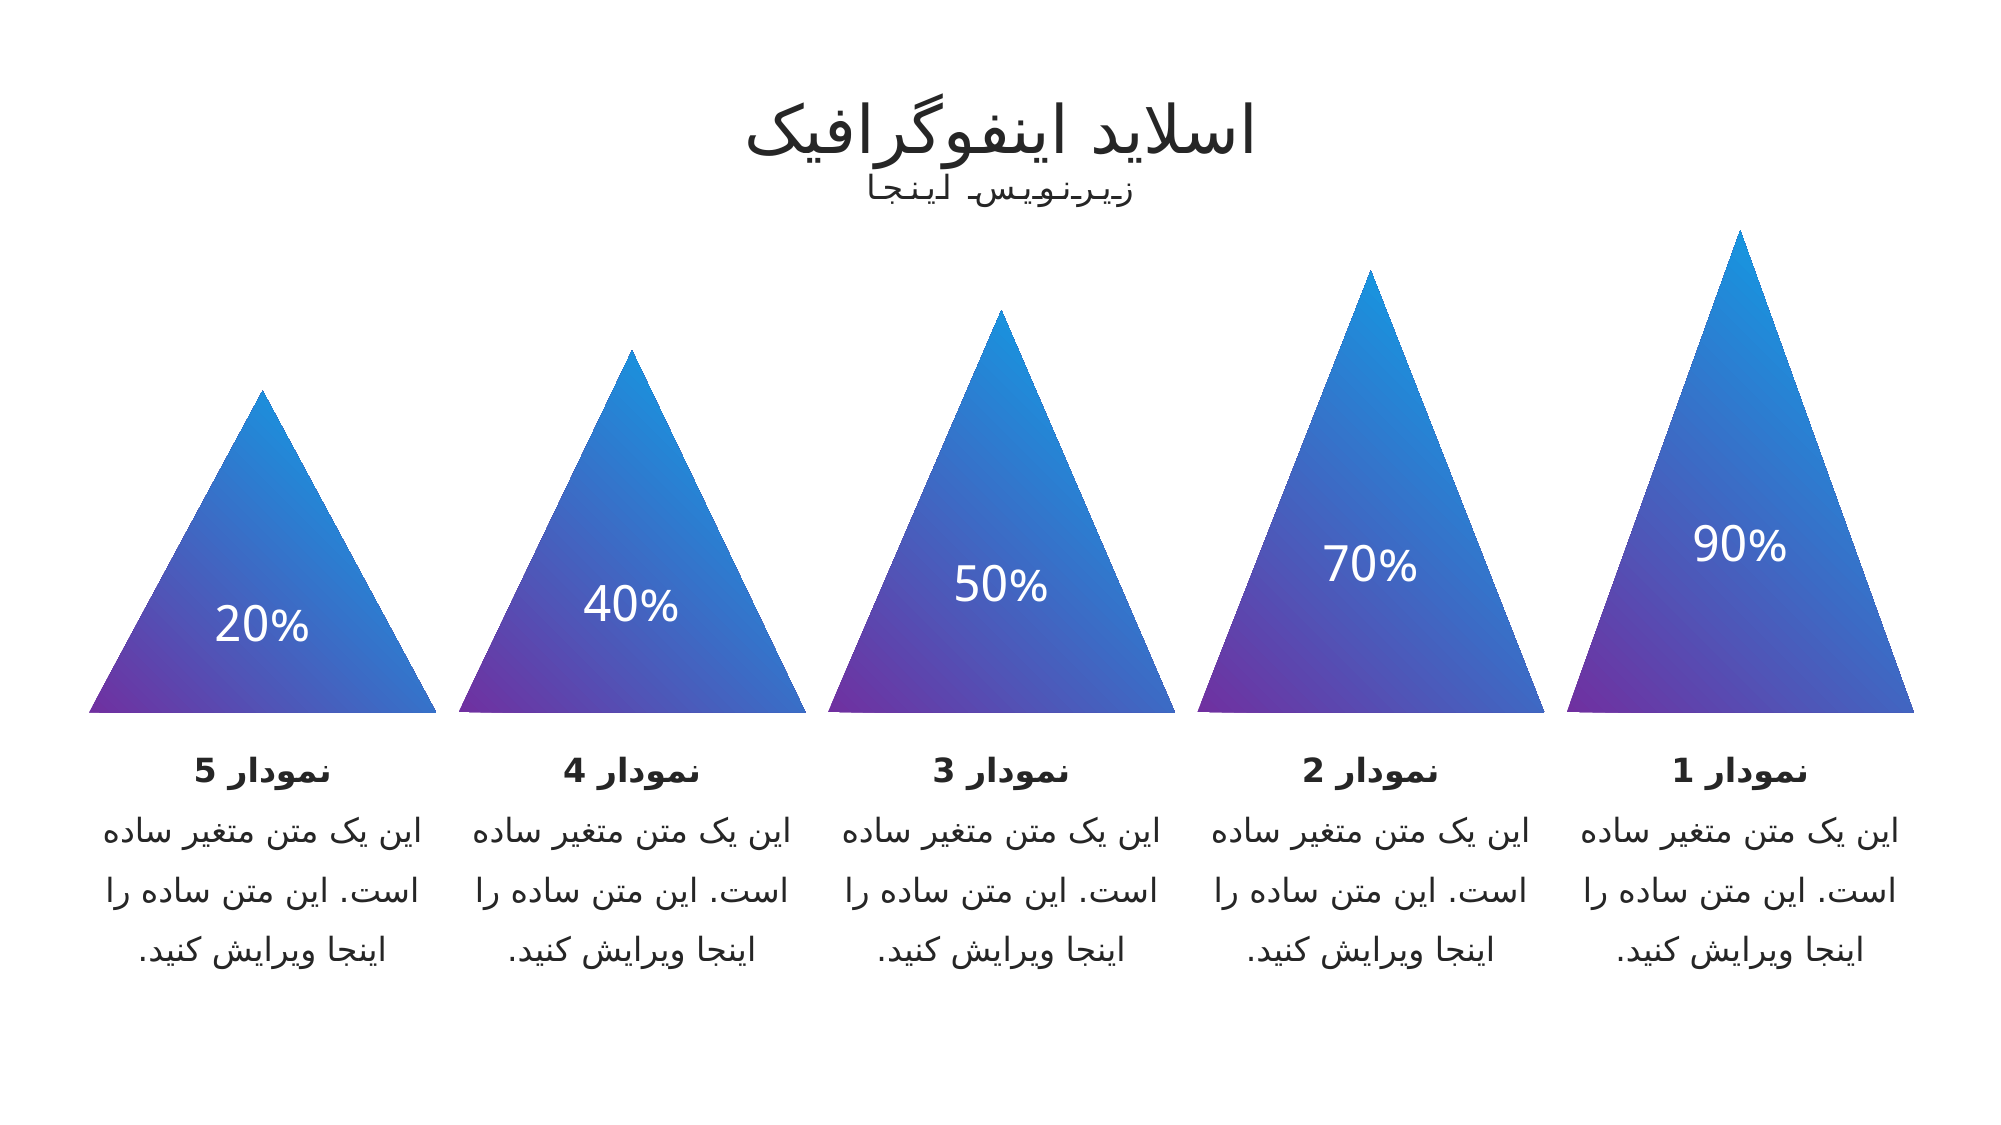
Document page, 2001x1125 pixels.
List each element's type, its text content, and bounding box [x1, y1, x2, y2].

text_box 40% [458, 350, 806, 713]
text_box نمودار 4 این یک متن متغیر ساده است. این متن ساده را اینجا ویرایش کنید. [470, 729, 794, 969]
text_box نمودار 5 این یک متن متغیر ساده است. این متن ساده را اینجا ویرایش کنید. [100, 729, 425, 969]
text_box 70% [1197, 270, 1545, 713]
text_box نمودار 1 این یک متن متغیر ساده است. این متن ساده را اینجا ویرایش کنید. [1578, 729, 1902, 969]
text_box 90% [1566, 230, 1914, 713]
text_box 50% [827, 310, 1175, 713]
text_box 20% [89, 390, 437, 713]
text_box نمودار 2 این یک متن متغیر ساده است. این متن ساده را اینجا ویرایش کنید. [1209, 729, 1533, 969]
title اسلاید اینفوگرافیک [73, 77, 1930, 187]
text_box زیرنویس اینجا [744, 161, 1256, 216]
text_box نمودار 3 این یک متن متغیر ساده است. این متن ساده را اینجا ویرایش کنید. [839, 729, 1163, 969]
